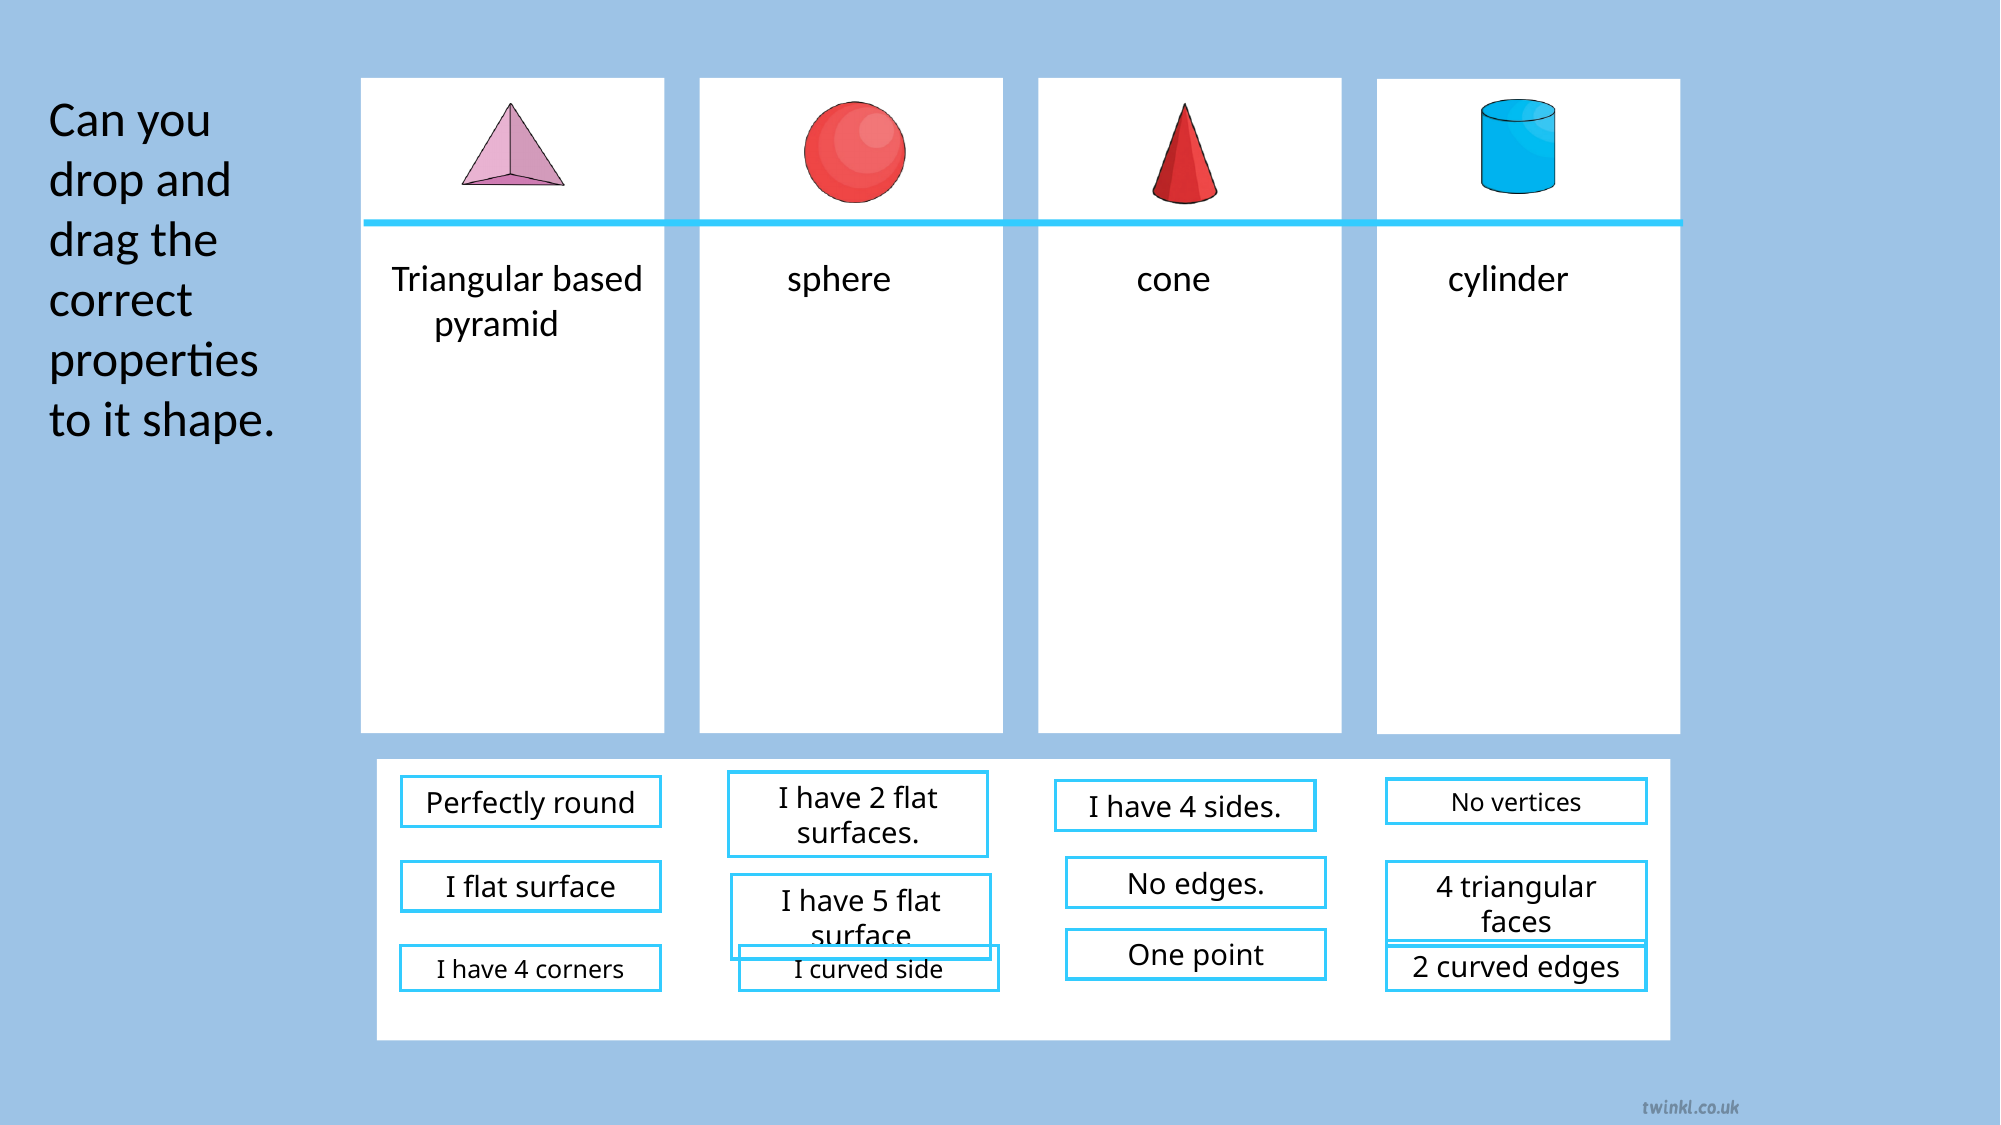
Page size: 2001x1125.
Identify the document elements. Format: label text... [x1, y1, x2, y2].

text_box No edges. [1066, 857, 1326, 908]
text_box 4 triangular faces [1386, 861, 1647, 946]
text_box No vertices [1386, 779, 1647, 824]
text_box Perfectly round [401, 776, 661, 827]
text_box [360, 77, 1681, 735]
text_box Can you drop and drag the correct properties to it shape. [34, 78, 295, 454]
text_box I have 4 sides. [1055, 780, 1315, 831]
text_box I flat surface [401, 861, 661, 911]
picture [793, 92, 914, 207]
picture [1469, 88, 1569, 203]
text_box One point [1066, 929, 1326, 980]
text_box I have 5 flat surface [731, 874, 991, 960]
text_box I have 2 flat surfaces. [728, 772, 988, 857]
picture [453, 86, 578, 203]
text_box I have 4 corners [400, 945, 661, 991]
text_box I curved side [739, 945, 999, 991]
text_box [376, 758, 1671, 1041]
text_box 2 curved edges [1386, 940, 1646, 991]
picture [1140, 84, 1231, 211]
picture [1642, 1099, 1739, 1114]
